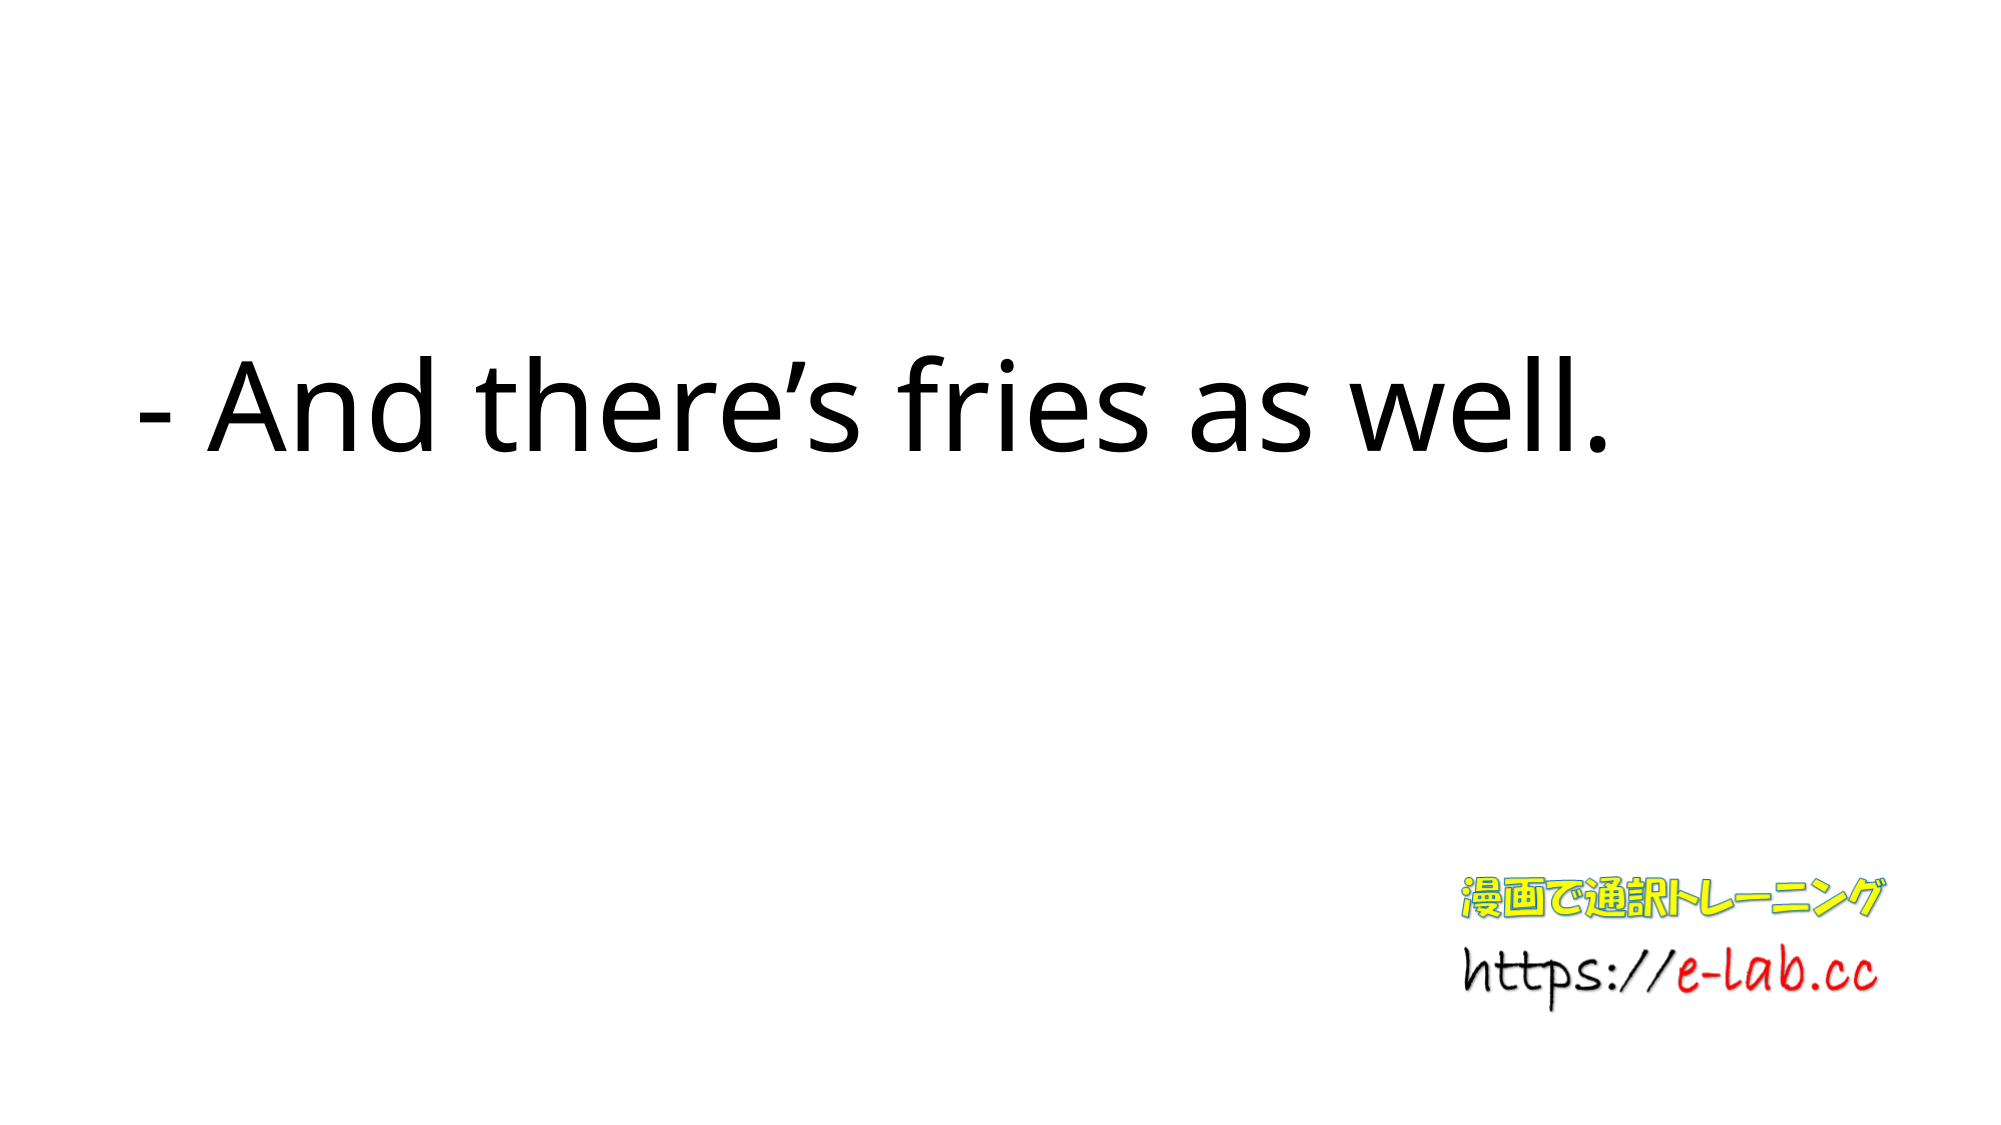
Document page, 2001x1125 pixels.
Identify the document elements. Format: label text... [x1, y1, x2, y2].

picture [1417, 861, 1924, 1061]
title - And there’s fries as well. [120, 298, 1977, 487]
